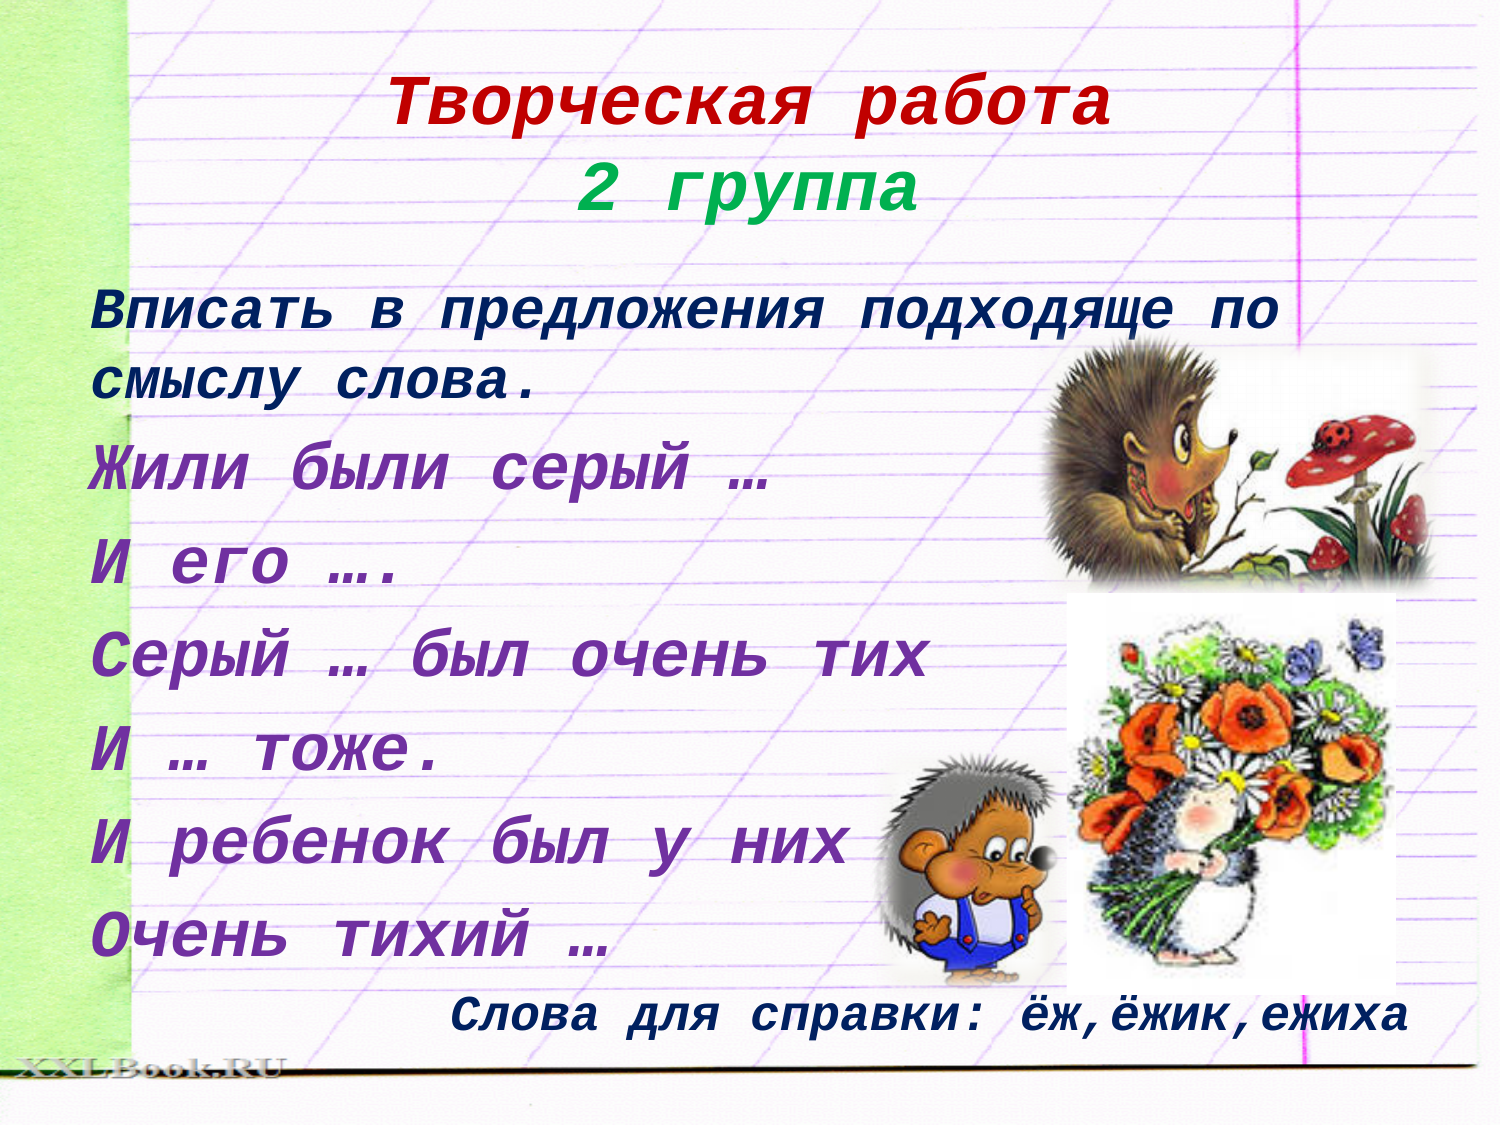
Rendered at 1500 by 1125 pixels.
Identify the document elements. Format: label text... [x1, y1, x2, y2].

list Вписать в предложения подходяще по смыслу слова. Жили были серый … И его …. Серый … был очень тих И … тоже. И ребенок был у них Очень тихий … Слова для справки: ёж,ёжик,ежиха [75, 262, 1425, 1125]
title Творческая работа 2 группа [75, 45, 1425, 233]
picture [0, 0, 1500, 1125]
